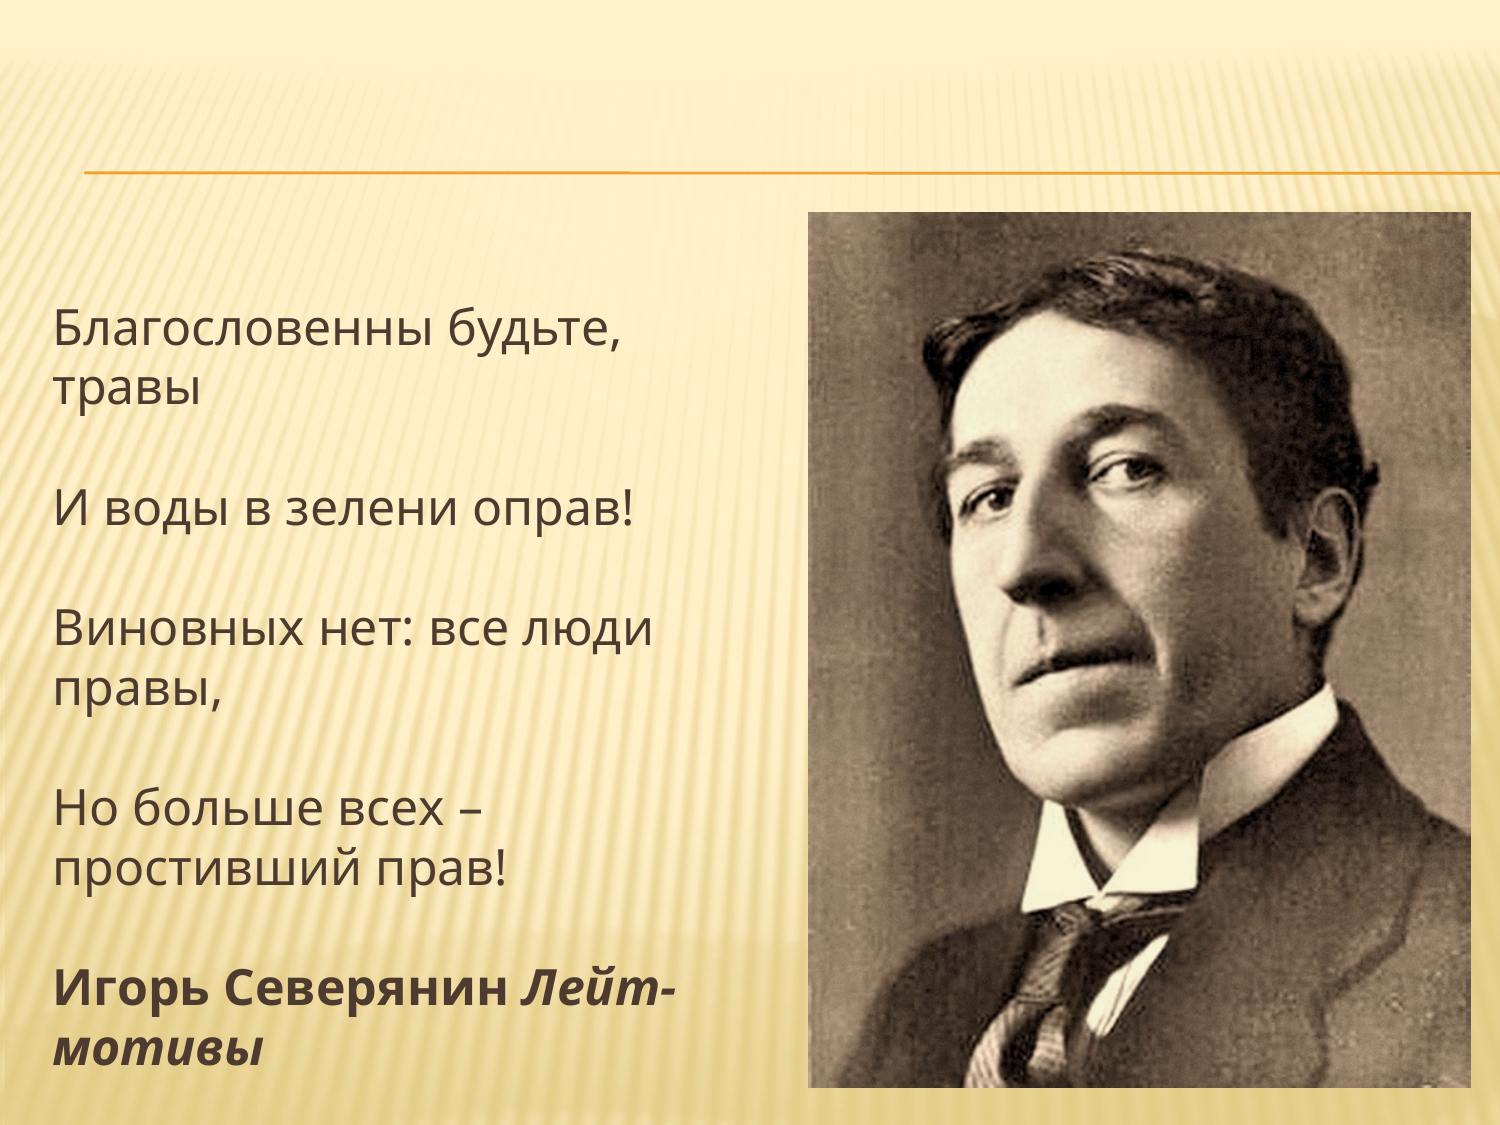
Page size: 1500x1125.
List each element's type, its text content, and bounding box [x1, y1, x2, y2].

list Благословенны будьте, травы И воды в зелени оправ! Виновных нет: все люди правы, Но больше всех – простивший прав! Игорь Северянин Лейт-мотивы [37, 287, 788, 1076]
picture [808, 212, 1472, 1088]
